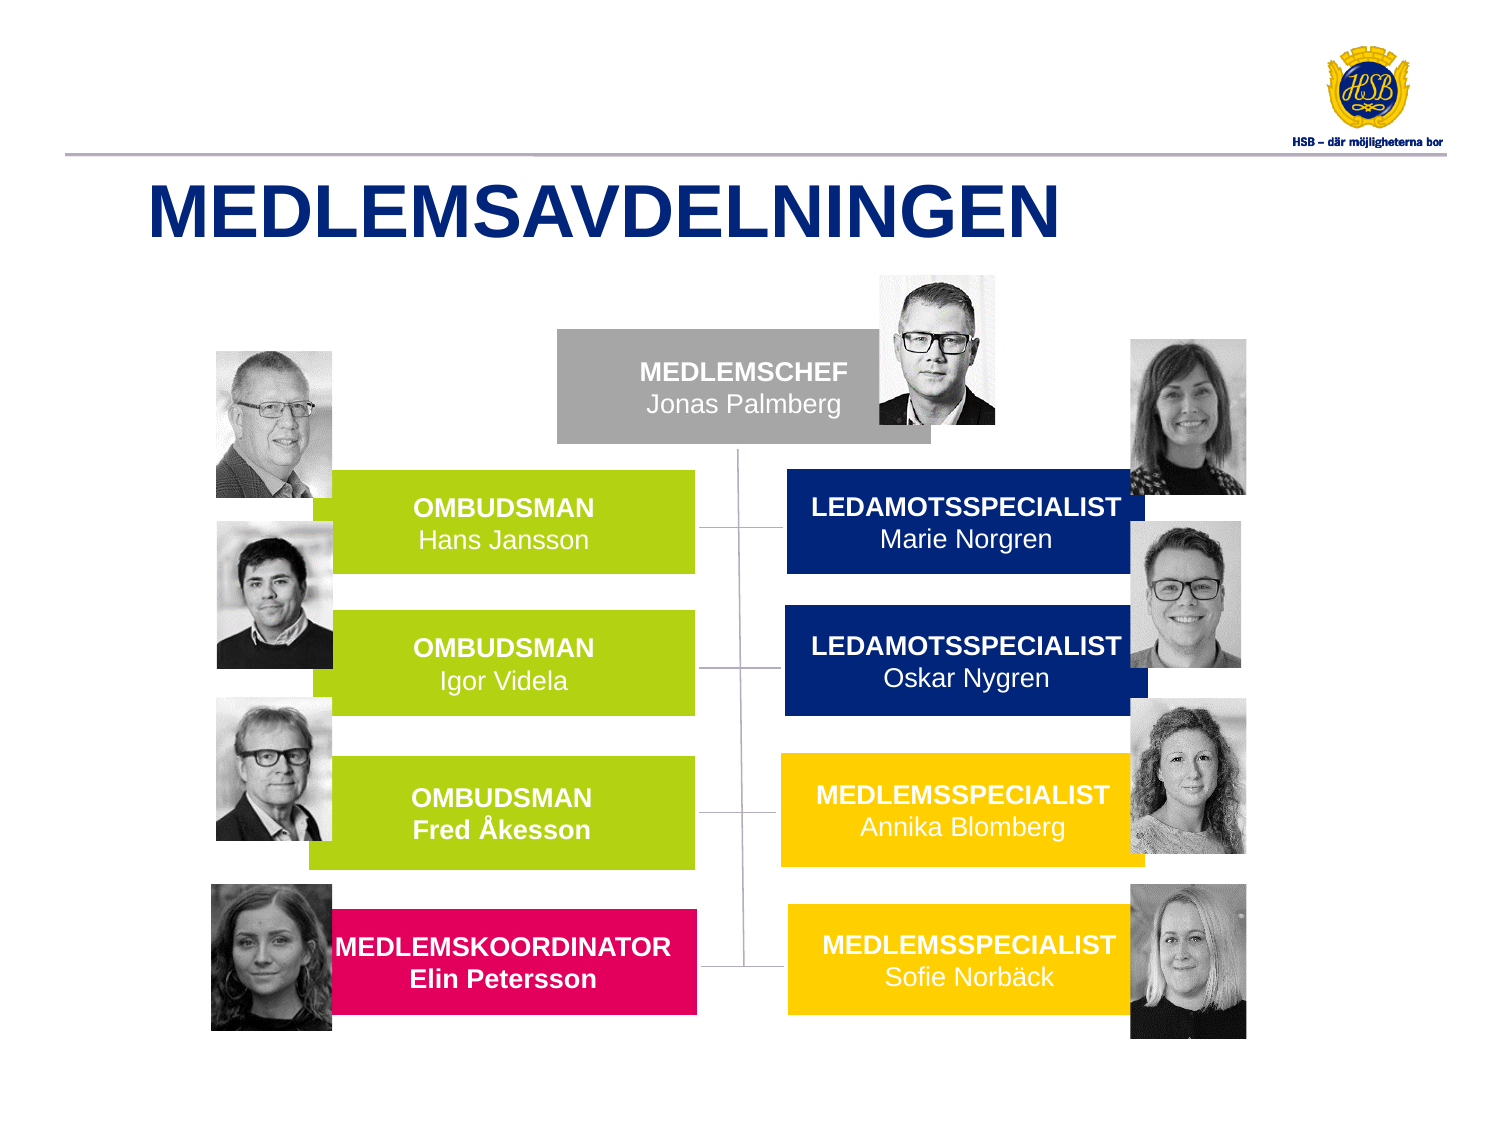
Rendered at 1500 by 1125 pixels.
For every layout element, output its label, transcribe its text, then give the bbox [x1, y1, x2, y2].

picture [216, 521, 334, 669]
text_box MEDLEMSCHEF Jonas Palmberg [552, 350, 935, 449]
picture [215, 697, 333, 841]
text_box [737, 822, 745, 965]
text_box OMBUDSMAN Fred Åkesson [305, 752, 699, 874]
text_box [737, 535, 745, 667]
picture [1130, 339, 1247, 495]
picture [1130, 521, 1242, 669]
picture [879, 274, 996, 425]
text_box LEDAMOTSSPECIALIST Marie Norgren [783, 465, 1149, 578]
text_box MEDLEMSSPECIALIST Annika Blomberg [776, 749, 1149, 871]
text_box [737, 436, 745, 526]
picture [1130, 884, 1247, 1039]
text_box MEDLEMSKOORDINATOR Elin Petersson [337, 905, 701, 1019]
text_box OMBUDSMAN Igor Videla [309, 606, 699, 720]
picture [1130, 698, 1247, 854]
title Medlemsavdelningen [132, 161, 1448, 350]
text_box OMBUDSMAN Hans Jansson [309, 466, 699, 579]
picture [1293, 40, 1443, 148]
picture [215, 351, 333, 499]
text_box MEDLEMSSPECIALIST Sofie Norbäck [784, 900, 1125, 1019]
picture [210, 884, 333, 1031]
text_box LEDAMOTSSPECIALIST Oskar Nygren [781, 601, 1152, 720]
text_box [737, 676, 745, 812]
